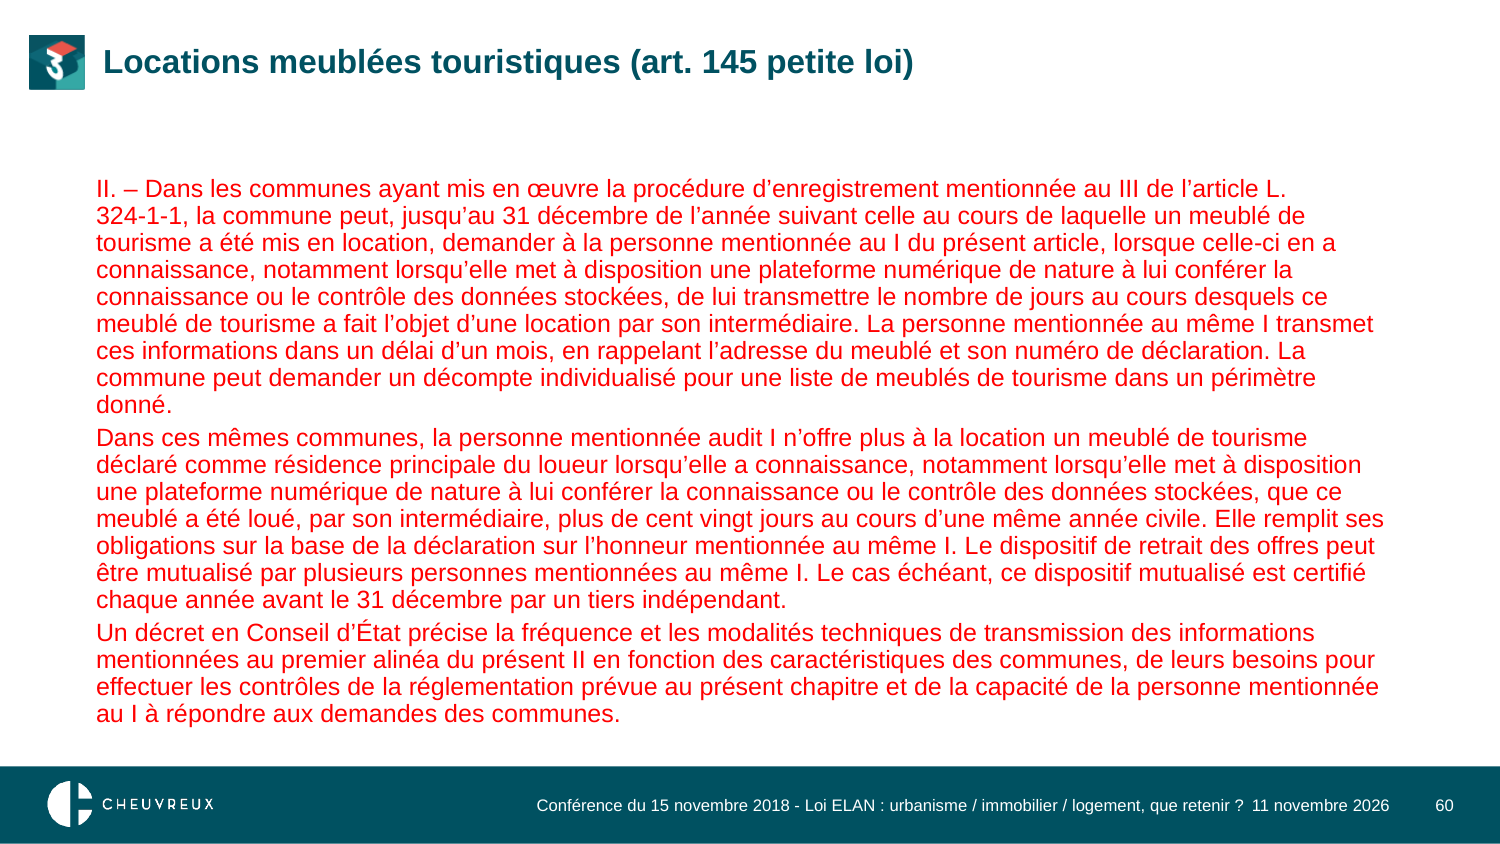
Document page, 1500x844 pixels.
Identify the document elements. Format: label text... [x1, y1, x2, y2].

title Locations meublées touristiques (art. 145 petite loi) [103, 44, 1397, 82]
list II. – Dans les communes ayant mis en œuvre la procédure d’enregistrement mentionnée au III de l’article L. 324‑1‑1, la commune peut, jusqu’au 31 décembre de l’année suivant celle au cours de laquelle un meublé de tourisme a été mis en location, demander à la personne mentionnée au I du présent article, lorsque celle-ci en a connaissance, notamment lorsqu’elle met à disposition une plateforme numérique de nature à lui conférer la connaissance ou le contrôle des données stockées, de lui transmettre le nombre de jours au cours desquels ce meublé de tourisme a fait l’objet d’une location par son intermédiaire. La personne mentionnée au même I transmet ces informations dans un délai d’un mois, en rappelant l’adresse du meublé et son numéro de déclaration. La commune peut demander un décompte individualisé pour une liste de meublés de tourisme dans un périmètre donné. Dans ces mêmes communes, la personne mentionnée audit I n’offre plus à la location un meublé de tourisme déclaré comme résidence principale du loueur lorsqu’elle a connaissance, notamment lorsqu’elle met à disposition une plateforme numérique de nature à lui conférer la connaissance ou le contrôle des données stockées, que ce meublé a été loué, par son intermédiaire, plus de cent vingt jours au cours d’une même année civile. Elle remplit ses obligations sur la base de la déclaration sur l’honneur mentionnée au même I. Le dispositif de retrait des offres peut être mutualisé par plusieurs personnes mentionnées au même I. Le cas échéant, ce dispositif mutualisé est certifié chaque année avant le 31 décembre par un tiers indépendant. Un décret en Conseil d’État précise la fréquence et les modalités techniques de transmission des informations mentionnées au premier alinéa du présent II en fonction des caractéristiques des communes, de leurs besoins pour effectuer les contrôles de la réglementation prévue au présent chapitre et de la capacité de la personne mentionnée au I à répondre aux demandes des communes. [96, 140, 1390, 725]
slide_number 6 décembre 2018 [1245, 782, 1389, 827]
footer Conférence du 15 novembre 2018 - Loi ELAN : urbanisme / immobilier / logement, que retenir ? [502, 782, 1245, 827]
picture [29, 35, 85, 90]
picture [42, 777, 225, 831]
slide_number 60 [1389, 782, 1454, 827]
